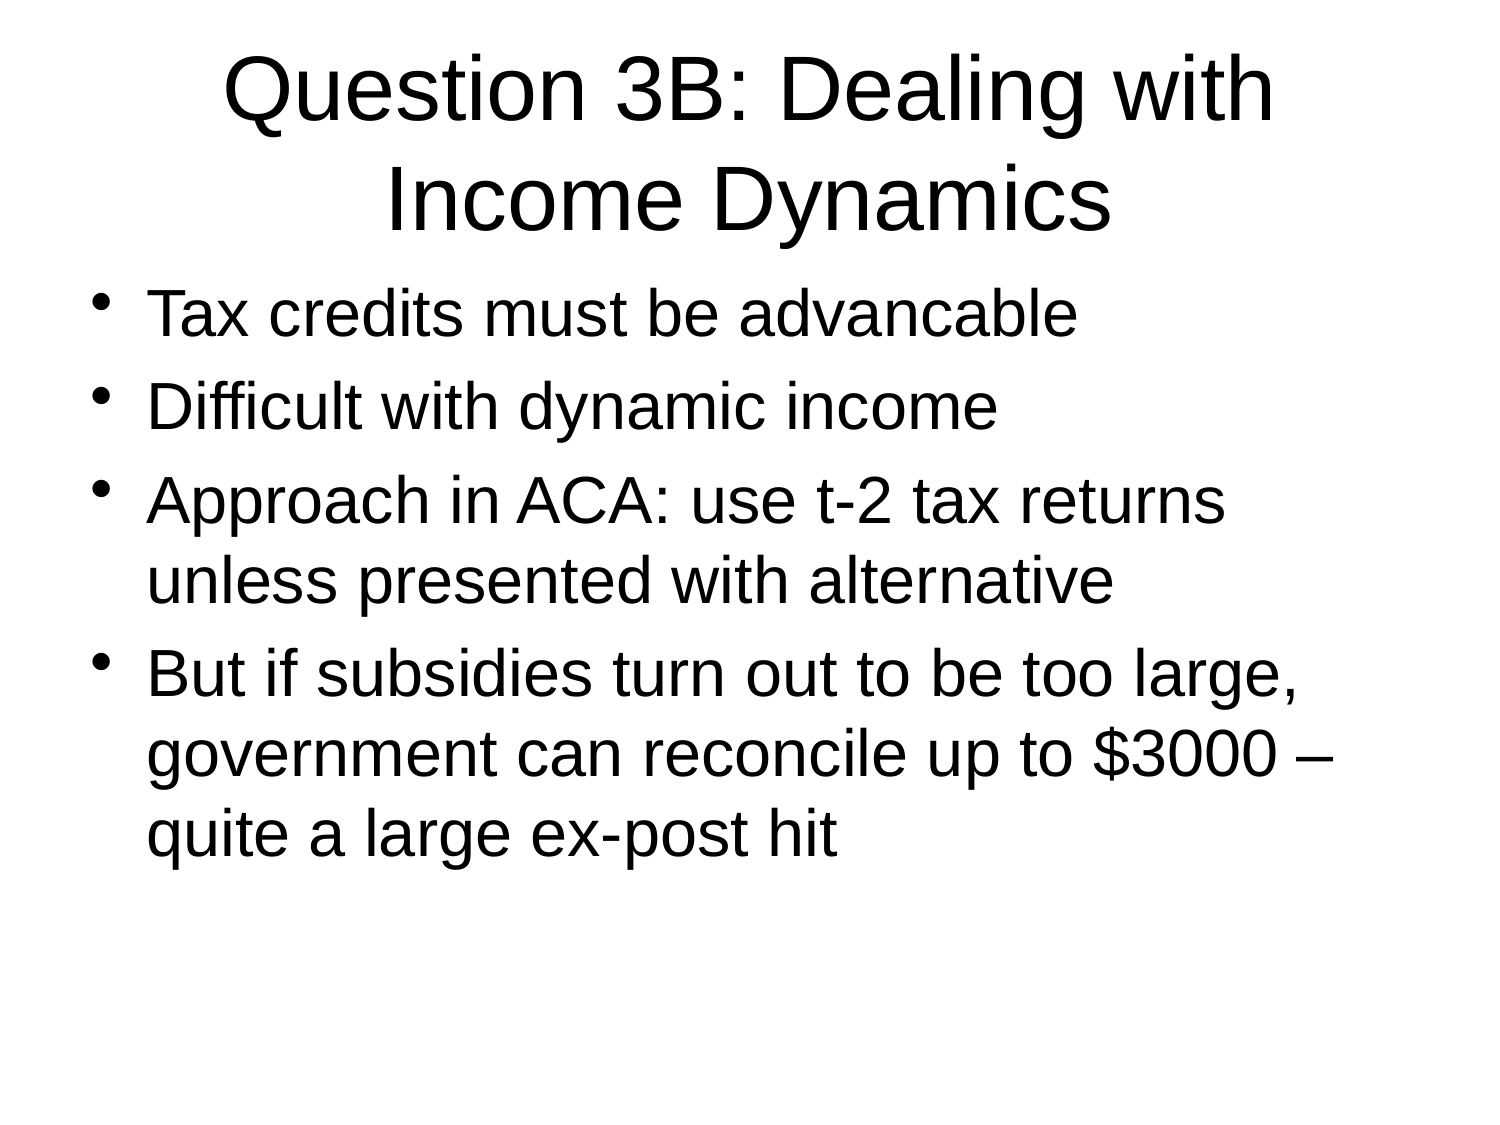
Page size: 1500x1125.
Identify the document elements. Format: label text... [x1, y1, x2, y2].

list Tax credits must be advancable Difficult with dynamic income Approach in ACA: use t-2 tax returns unless presented with alternative But if subsidies turn out to be too large, government can reconcile up to $3000 – quite a large ex-post hit [74, 262, 1426, 1006]
title Question 3B: Dealing with Income Dynamics [74, 44, 1426, 233]
